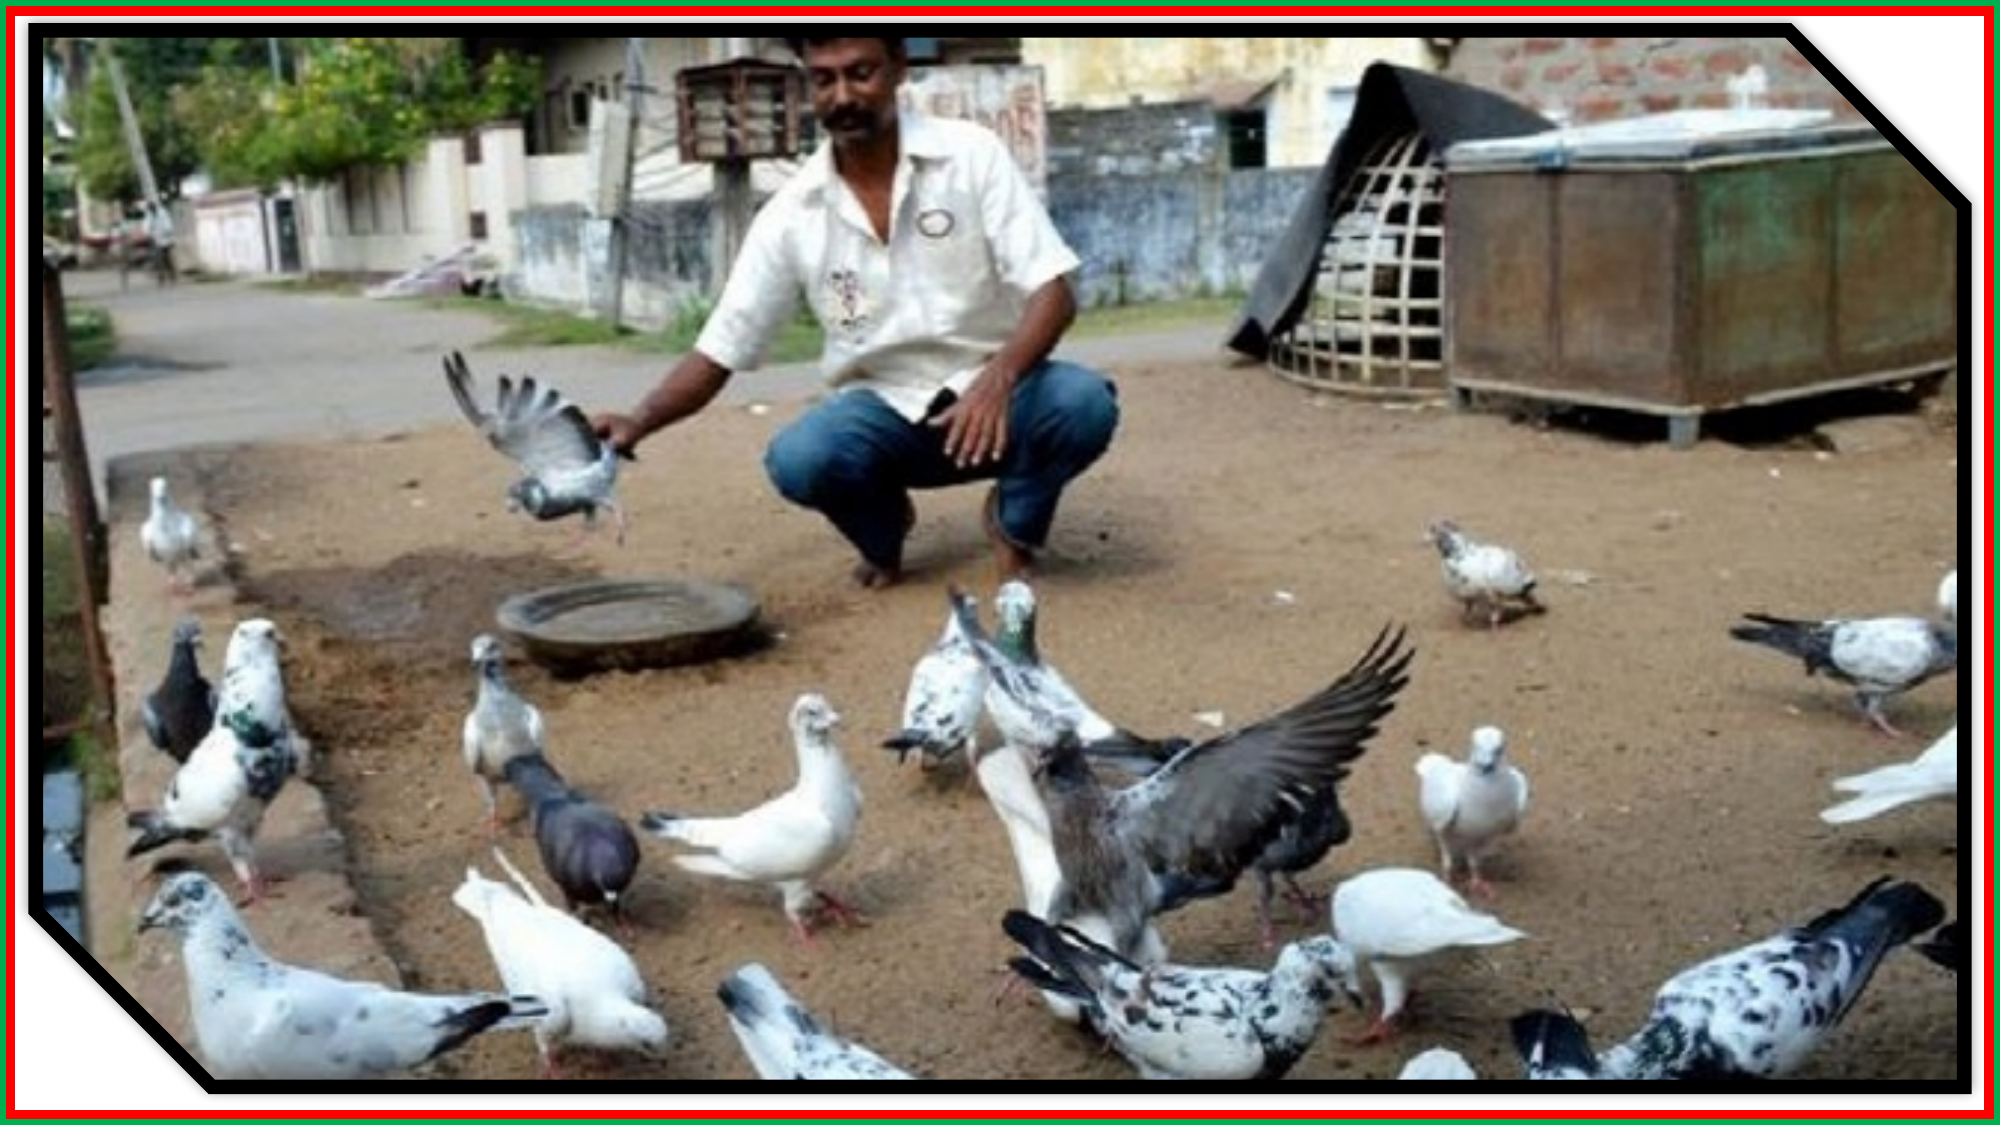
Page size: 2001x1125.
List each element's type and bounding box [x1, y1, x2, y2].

picture [35, 30, 1965, 1087]
text_box [0, 0, 2000, 1125]
text_box [9, 10, 1990, 1116]
